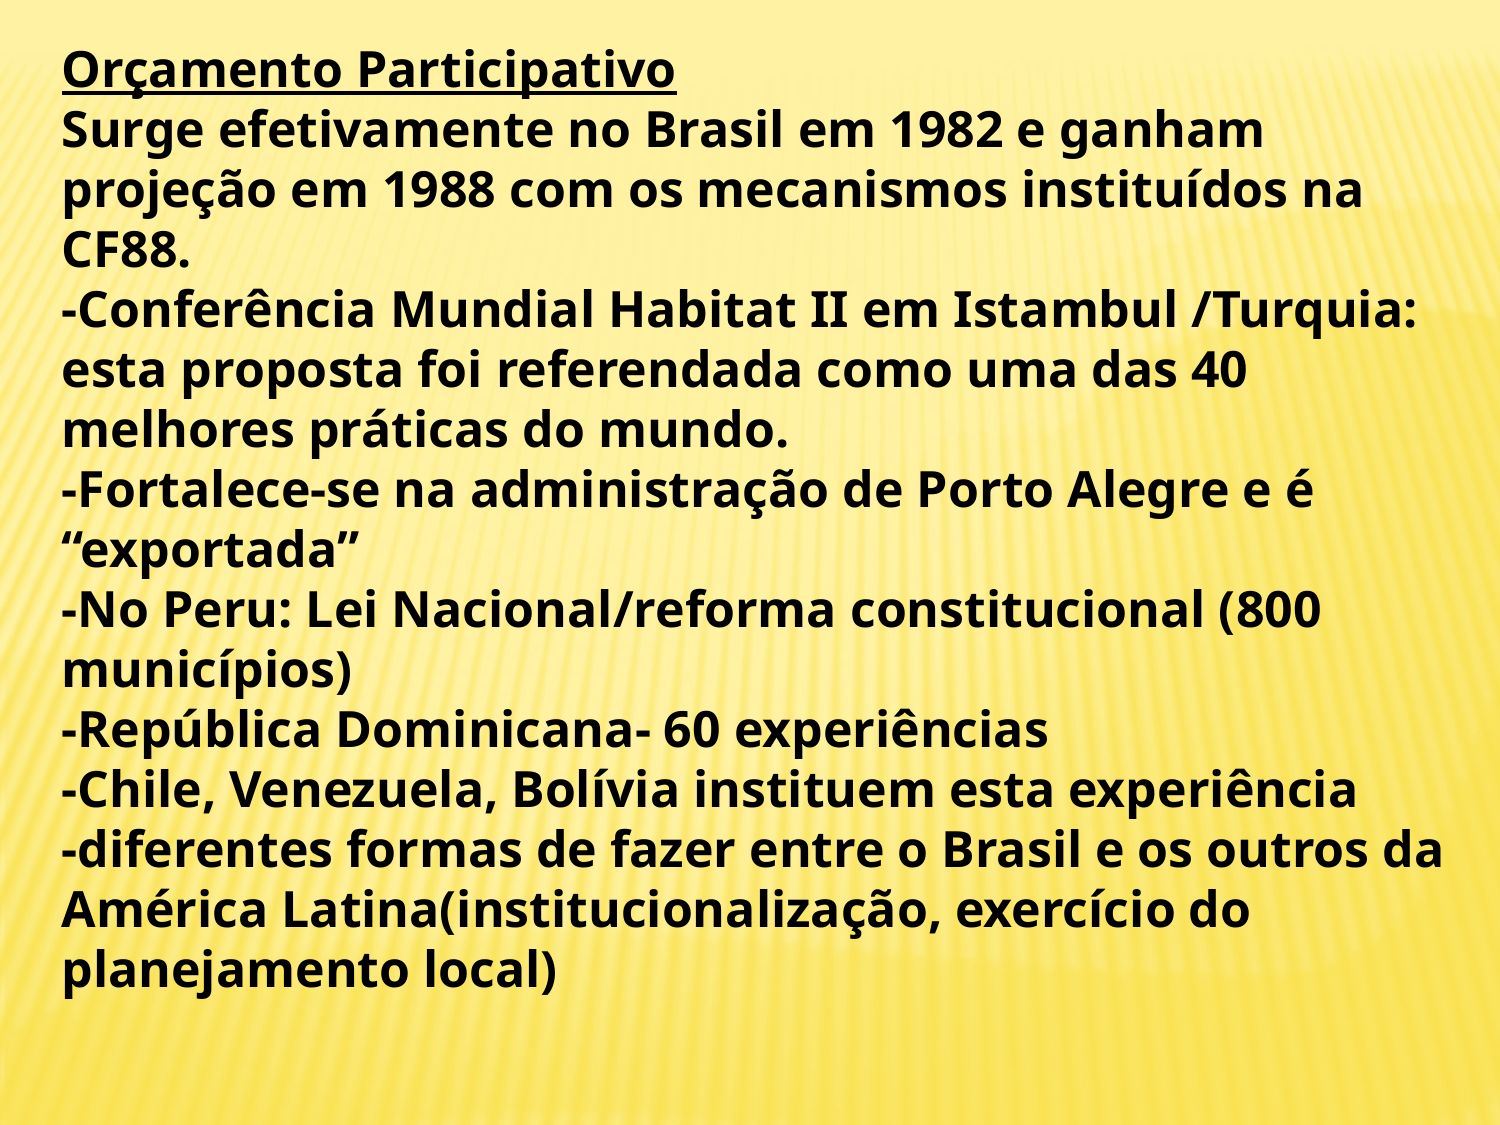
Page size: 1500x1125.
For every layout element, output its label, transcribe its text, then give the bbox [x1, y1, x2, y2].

text_box Orçamento Participativo Surge efetivamente no Brasil em 1982 e ganham projeção em 1988 com os mecanismos instituídos na CF88. -Conferência Mundial Habitat II em Istambul /Turquia: esta proposta foi referendada como uma das 40 melhores práticas do mundo. -Fortalece-se na administração de Porto Alegre e é “exportada” -No Peru: Lei Nacional/reforma constitucional (800 municípios) -República Dominicana- 60 experiências -Chile, Venezuela, Bolívia instituem esta experiência -diferentes formas de fazer entre o Brasil e os outros da América Latina(institucionalização, exercício do planejamento local) [46, 30, 1500, 1005]
